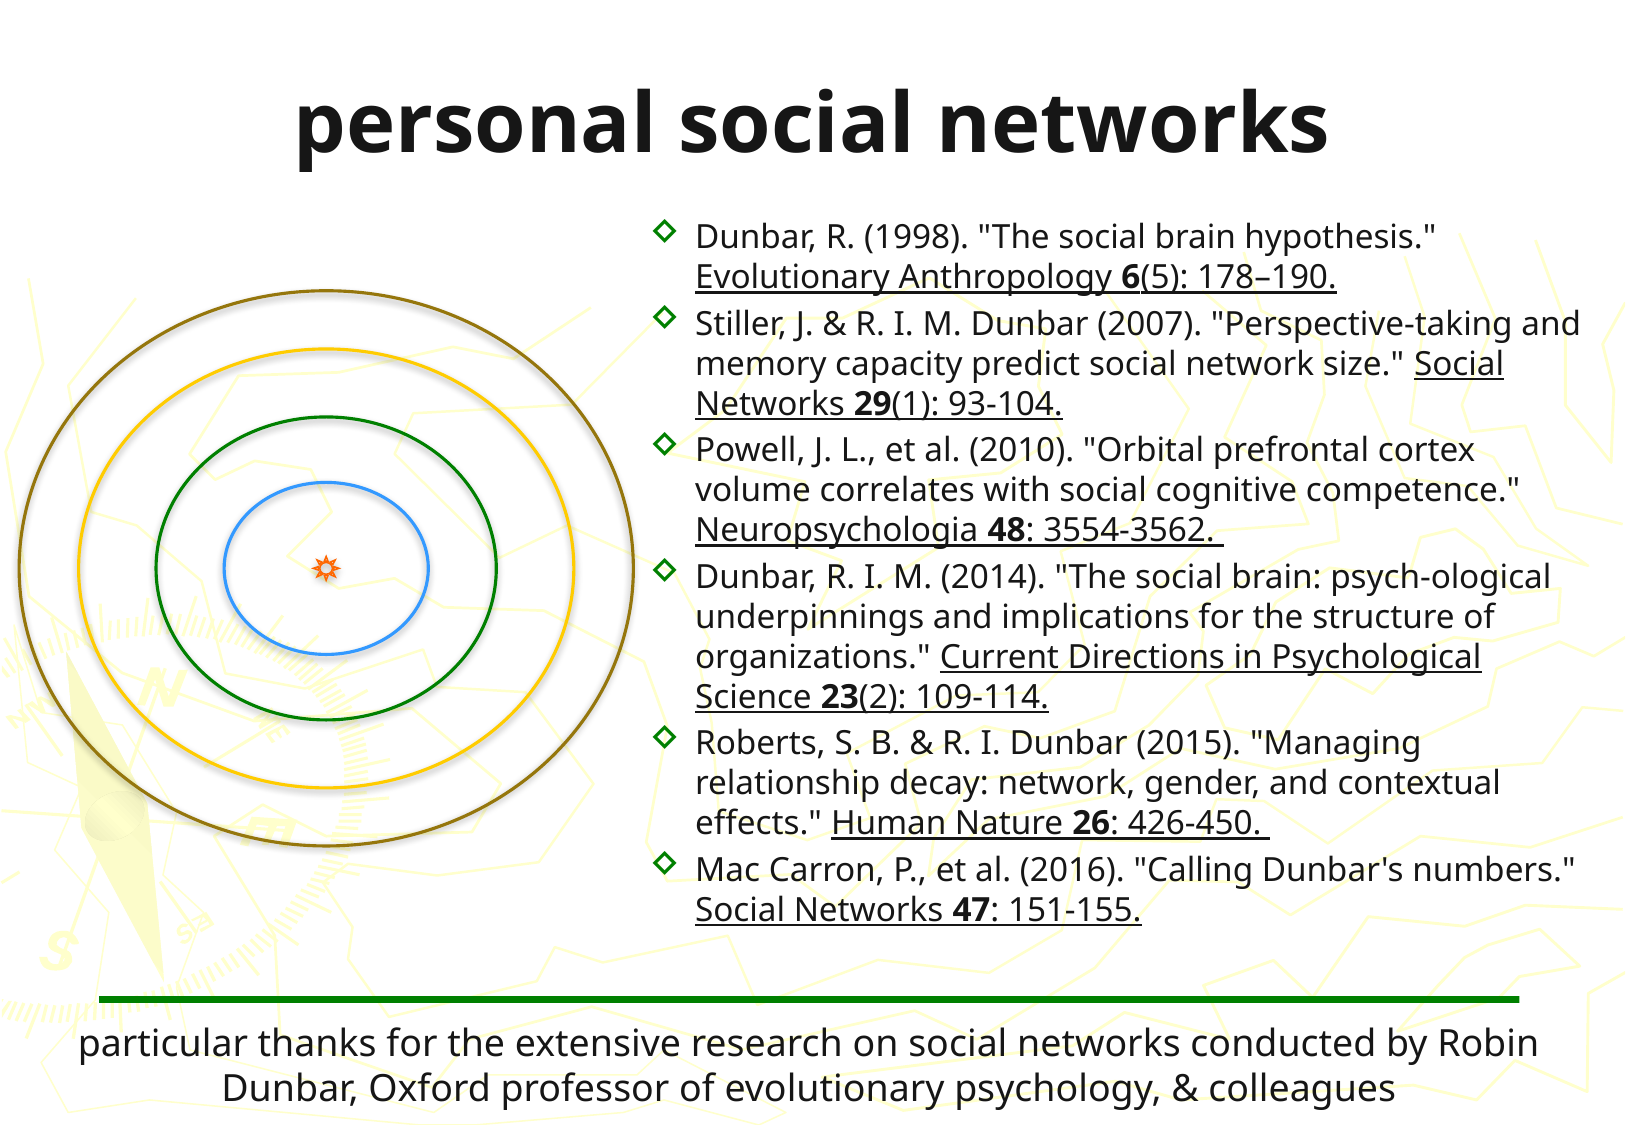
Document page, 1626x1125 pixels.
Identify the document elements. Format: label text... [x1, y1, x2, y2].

list Dunbar, R. (1998). "The social brain hypothesis." Evolutionary Anthropology 6(5): 178–190. Stiller, J. & R. I. M. Dunbar (2007). "Perspective-taking and memory capacity predict social network size." Social Networks 29(1): 93-104. Powell, J. L., et al. (2010). "Orbital prefrontal cortex volume correlates with social cognitive competence." Neuropsychologia 48: 3554-3562. Dunbar, R. I. M. (2014). "The social brain: psych-ological underpinnings and implications for the structure of organizations." Current Directions in Psychological Science 23(2): 109-114. Roberts, S. B. & R. I. Dunbar (2015). "Managing relationship decay: network, gender, and contextual effects." Human Nature 26: 426-450. Mac Carron, P., et al. (2016). "Calling Dunbar's numbers." Social Networks 47: 151-155. [633, 208, 1613, 978]
title personal social networks [0, 78, 1625, 177]
text_box particular thanks for the extensive research on social networks conducted by Robin Dunbar, Oxford professor of evolutionary psychology, & colleagues [12, 1011, 1606, 1117]
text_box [18, 290, 634, 847]
